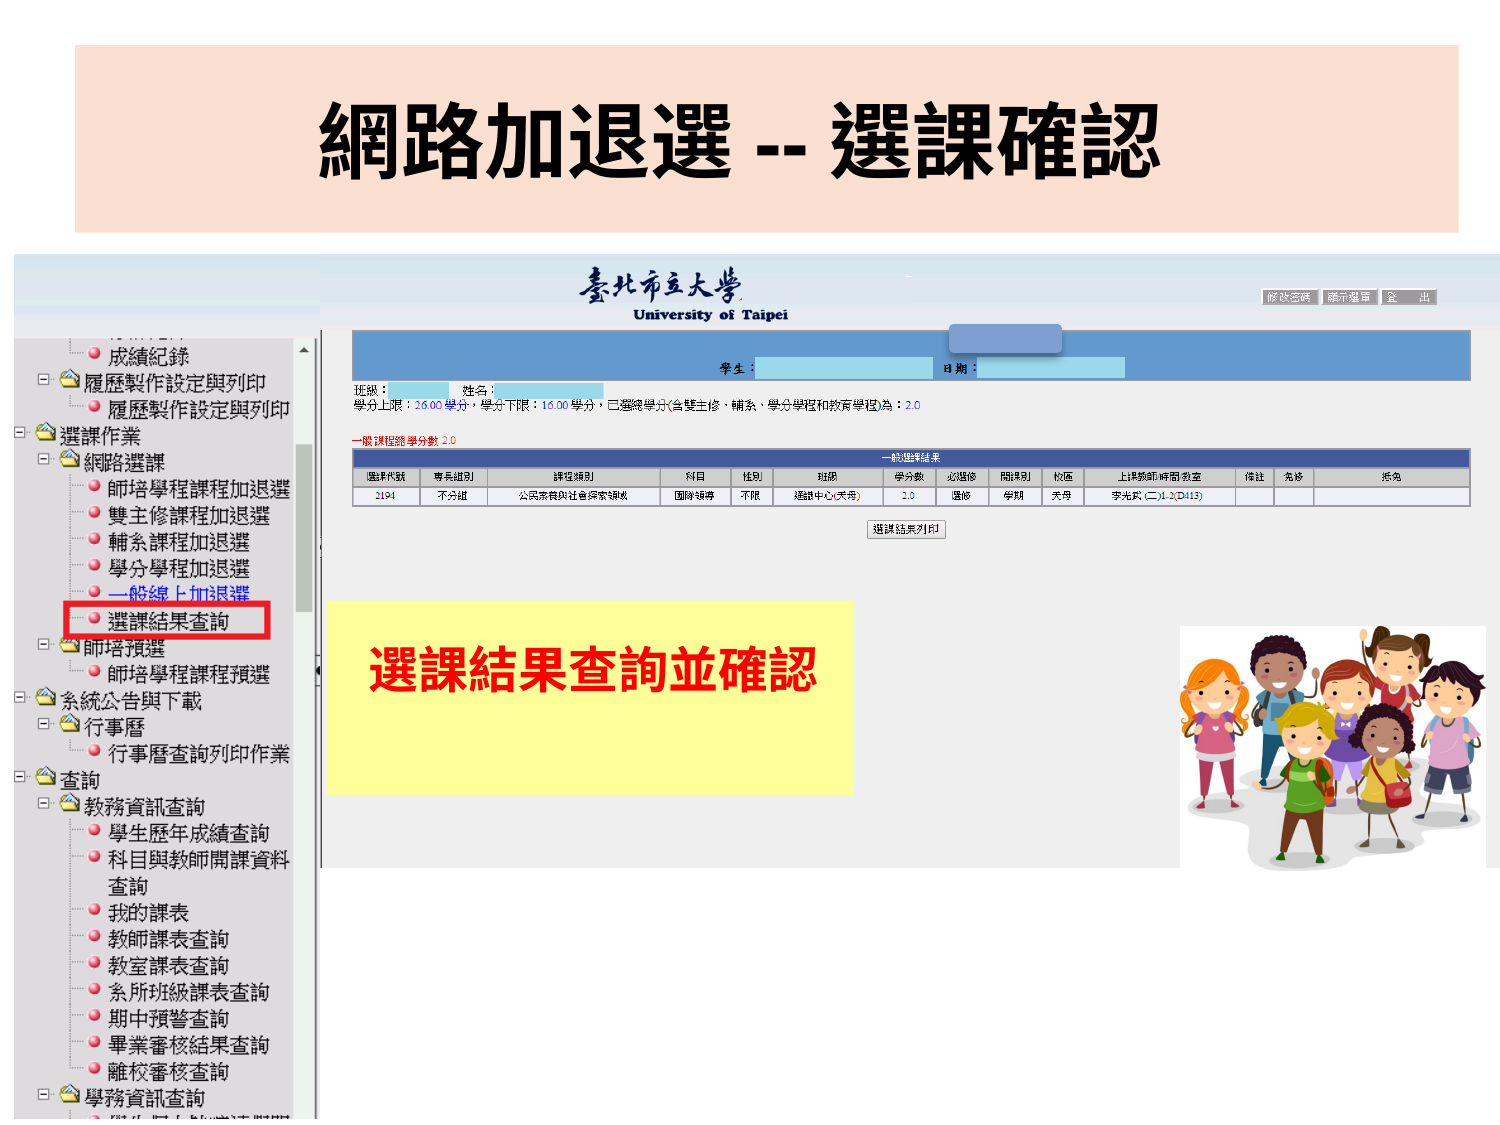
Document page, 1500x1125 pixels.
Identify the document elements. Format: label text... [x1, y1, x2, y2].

title 網路加退選--選課確認 [74, 44, 1460, 234]
picture [14, 254, 1500, 1119]
